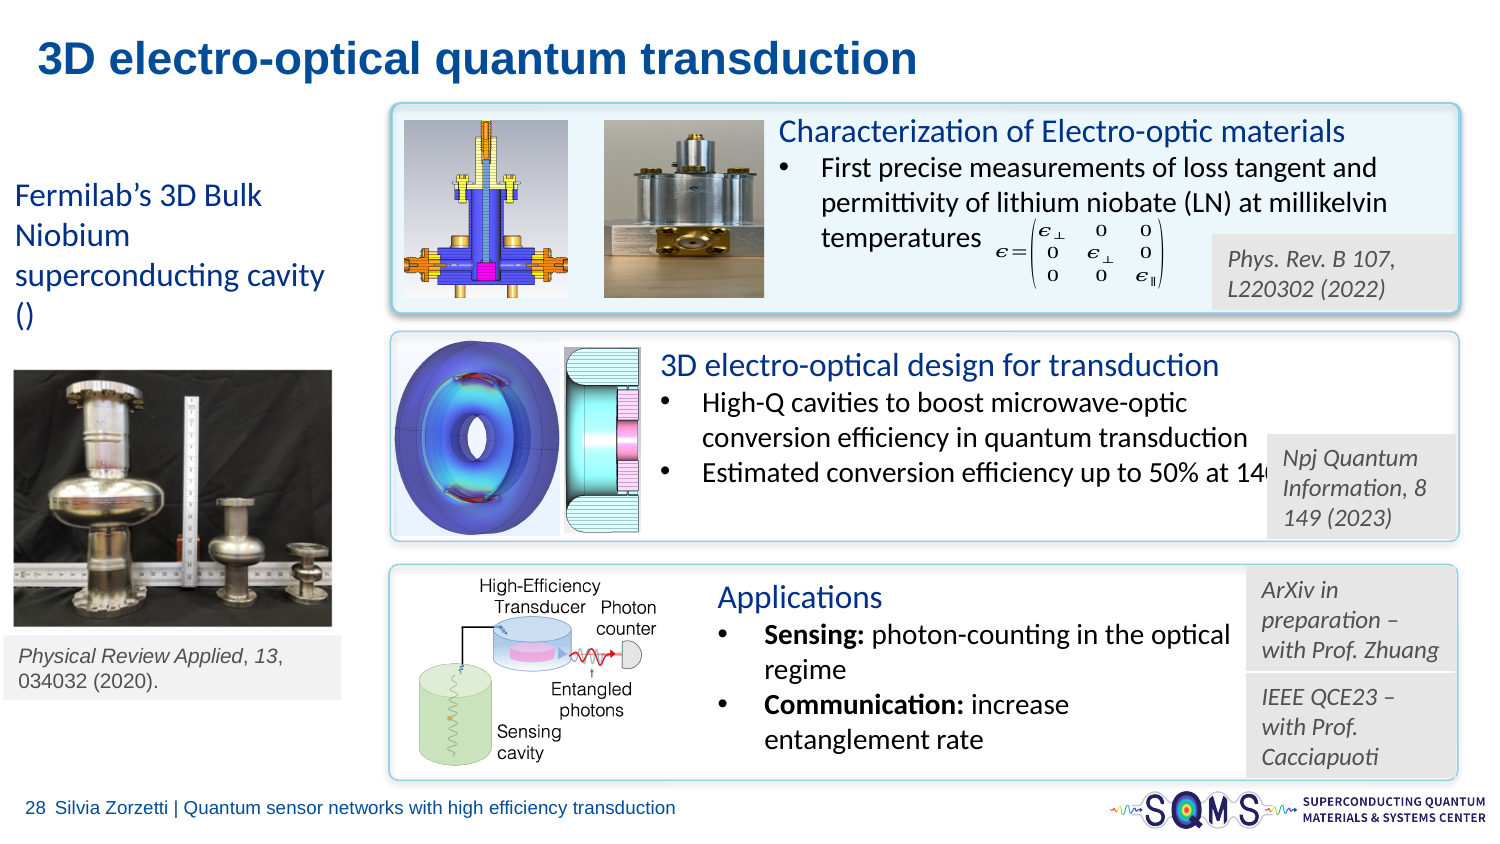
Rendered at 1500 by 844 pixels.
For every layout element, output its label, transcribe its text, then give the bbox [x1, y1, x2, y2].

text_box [390, 331, 1460, 542]
picture [404, 120, 569, 299]
picture [603, 120, 765, 299]
picture [9, 365, 335, 632]
title 3D electro-optical quantum transduction [37, 30, 1463, 84]
text_box Phys. Rev. B 107, L220302 (2022) [1212, 234, 1457, 310]
picture [419, 569, 673, 775]
picture [1110, 791, 1487, 829]
text_box Physical Review Applied, 13, 034032 (2020). [3, 635, 342, 701]
text_box Characterization of Electro-optic materials First precise measurements of loss tangent and permittivity of lithium niobate (LN) at millikelvin temperatures [764, 101, 1463, 331]
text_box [388, 564, 1458, 781]
text_box [389, 102, 764, 314]
